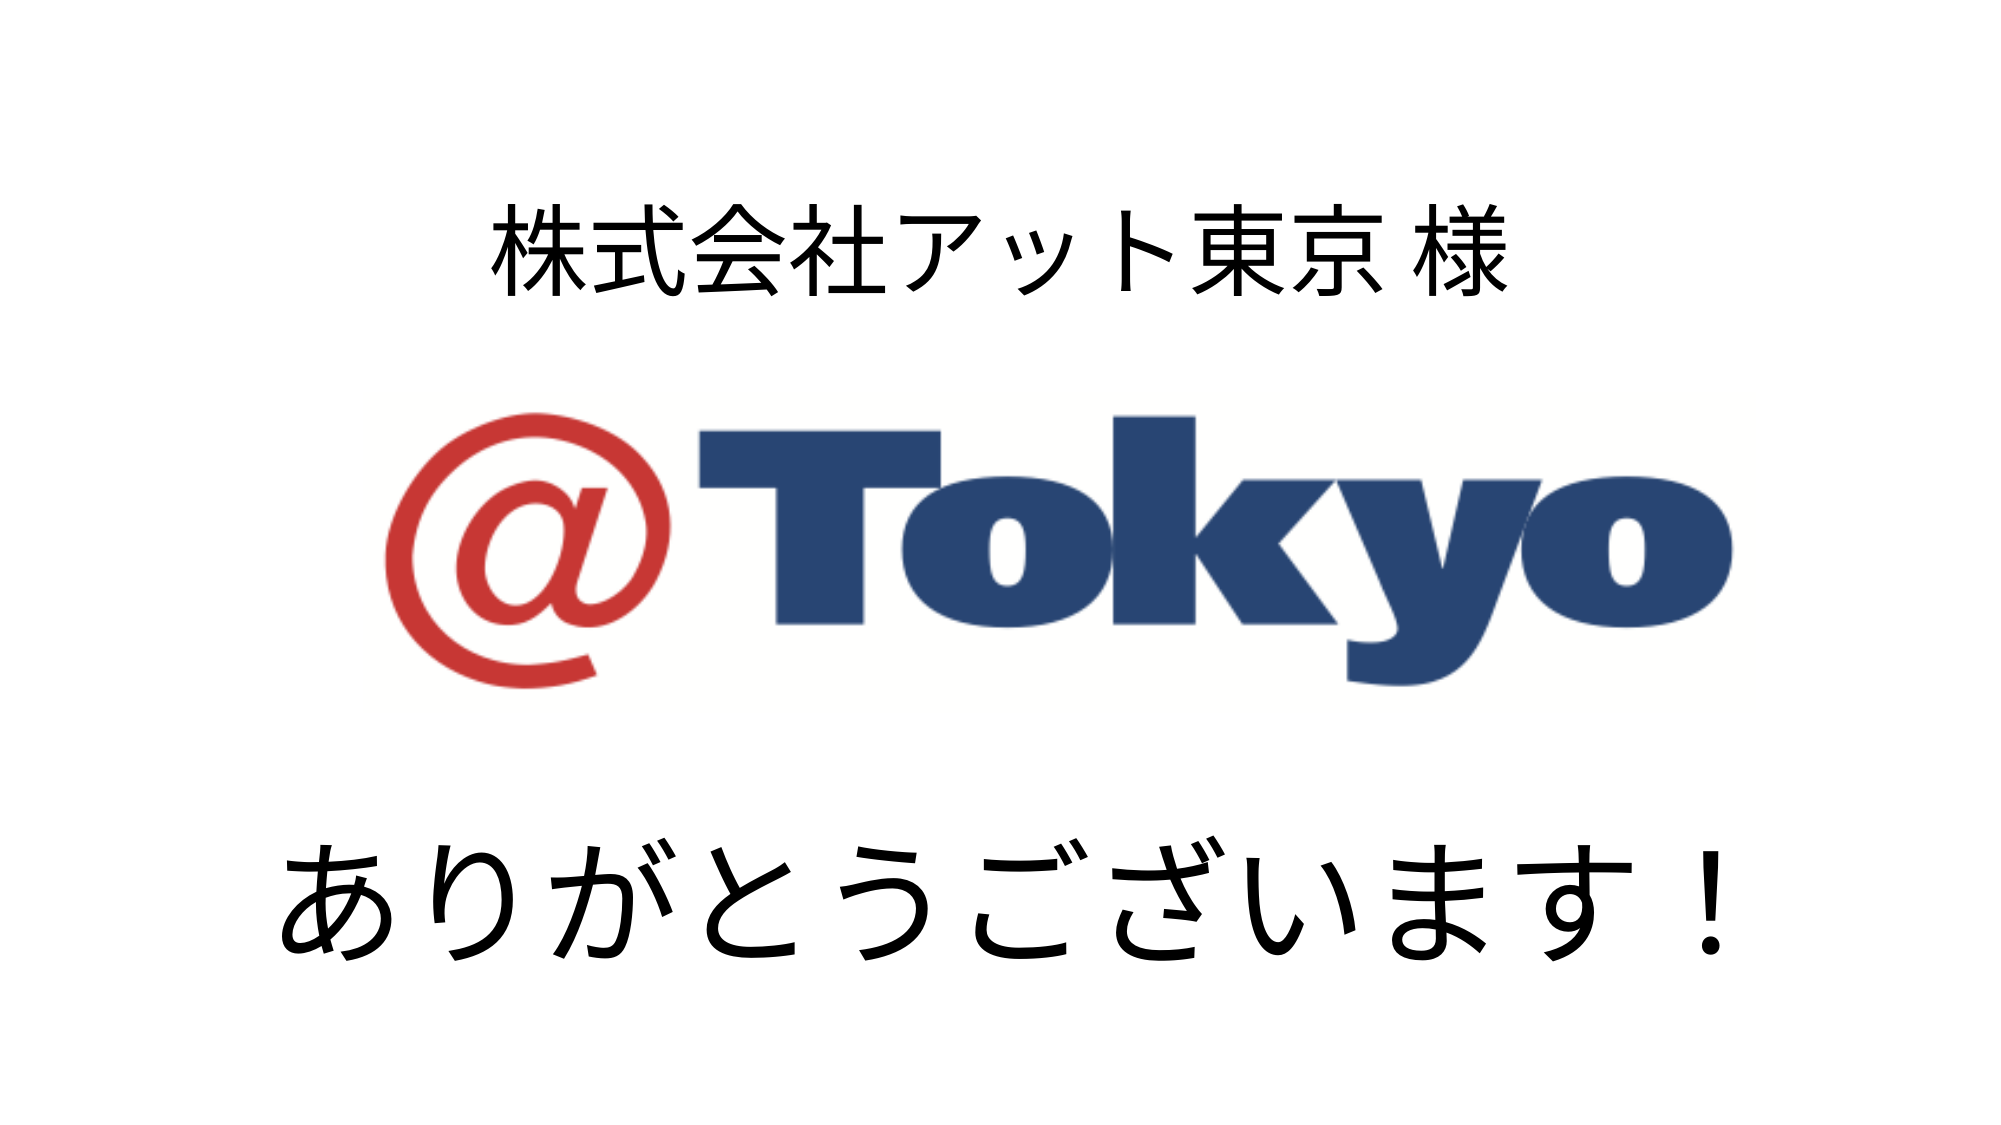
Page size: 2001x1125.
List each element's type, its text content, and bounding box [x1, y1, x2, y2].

picture [363, 391, 1756, 714]
text_box ありがとうございます！ [97, 820, 1950, 1023]
title 株式会社アット東京 様 [62, 147, 1938, 365]
